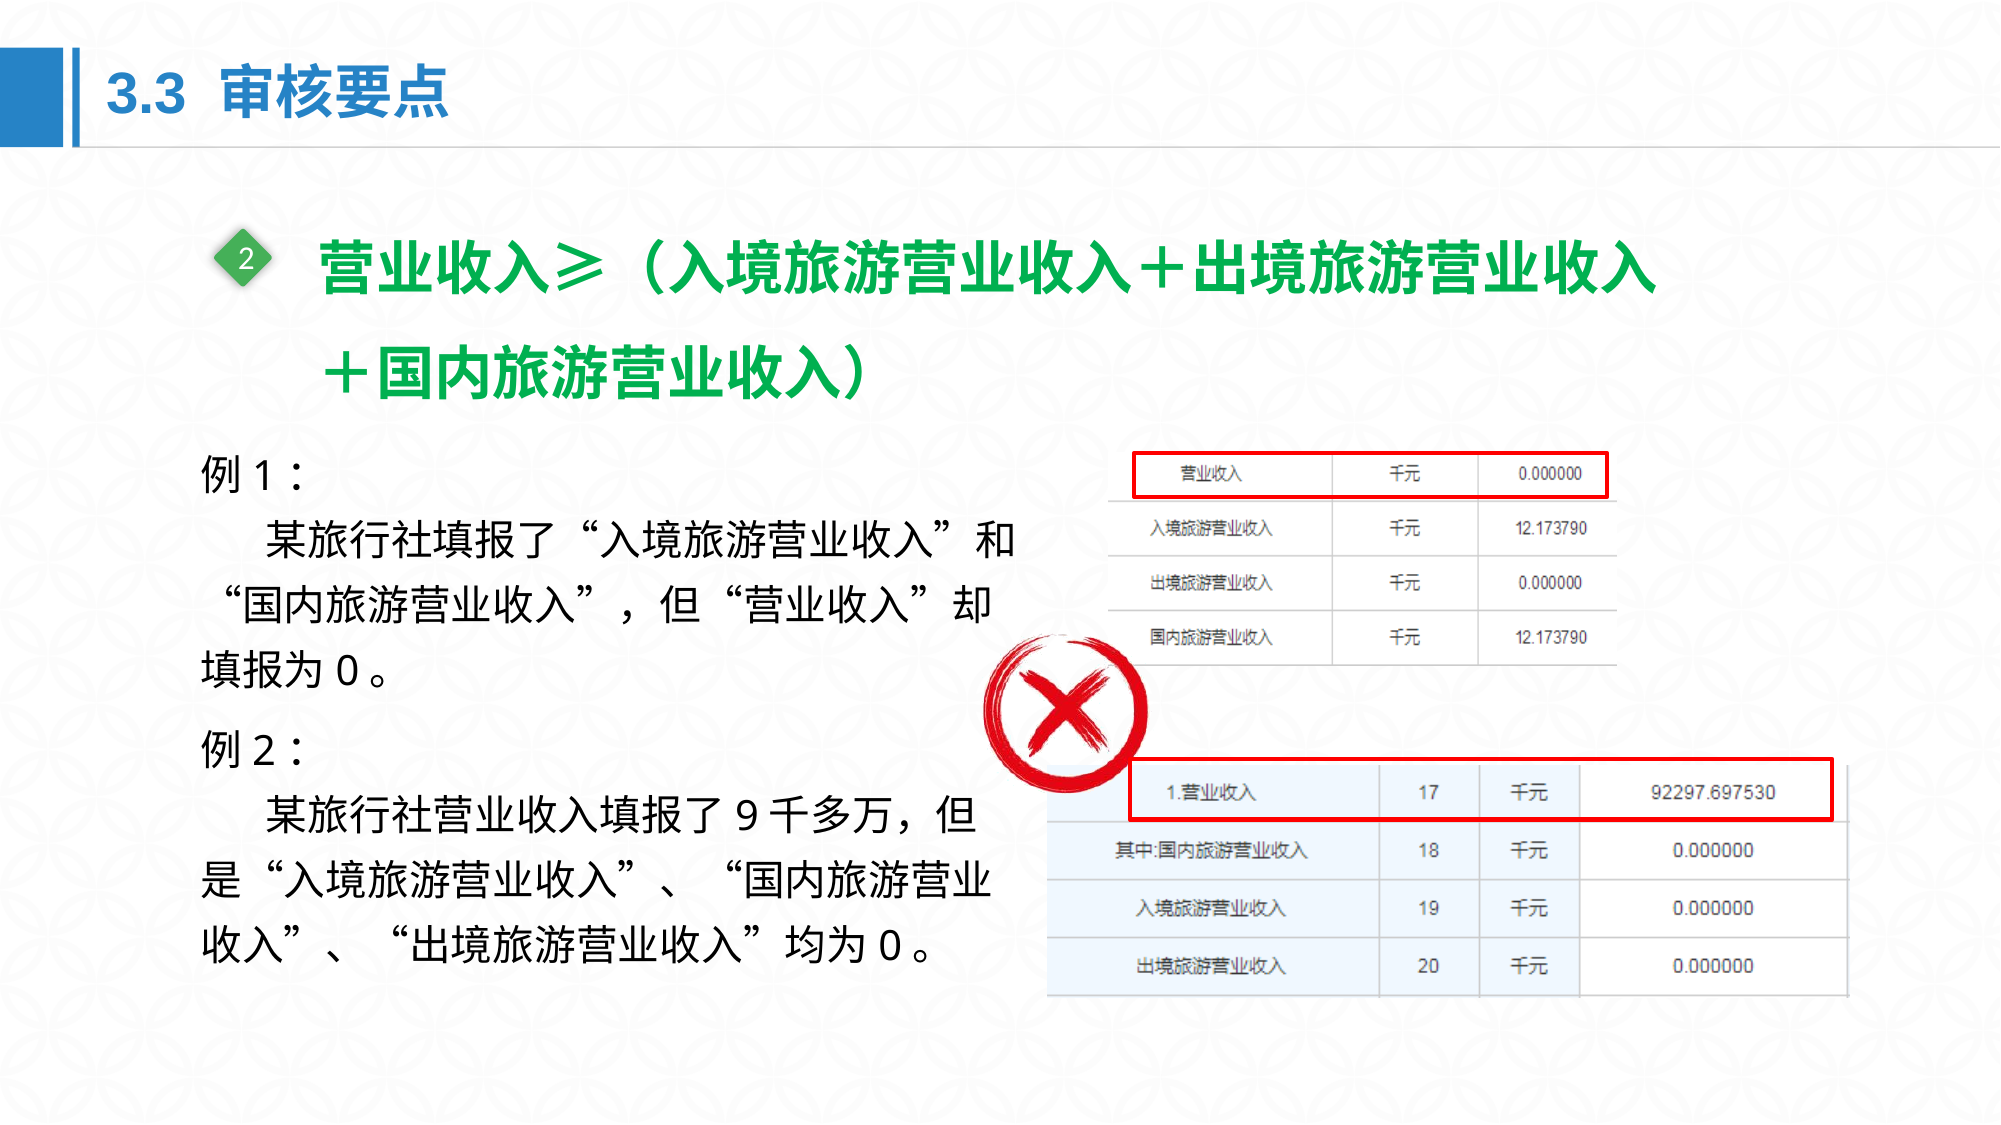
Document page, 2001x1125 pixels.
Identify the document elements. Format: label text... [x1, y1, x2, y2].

text_box 例2： 某旅行社营业收入填报了9千多万，但是“入境旅游营业收入”、“国内旅游营业收入”、“出境旅游营业收入”均为0。 [185, 701, 1015, 977]
text_box 例1： 某旅行社填报了“入境旅游营业收入”和“国内旅游营业收入”，但“营业收入”却填报为0。 [185, 426, 1046, 701]
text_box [221, 228, 265, 285]
text_box 营业收入≥（入境旅游营业收入＋出境旅游营业收入＋国内旅游营业收入） [303, 188, 1724, 414]
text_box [1108, 452, 1617, 666]
picture [964, 624, 1850, 999]
list 3.3 审核要点 [98, 47, 978, 134]
